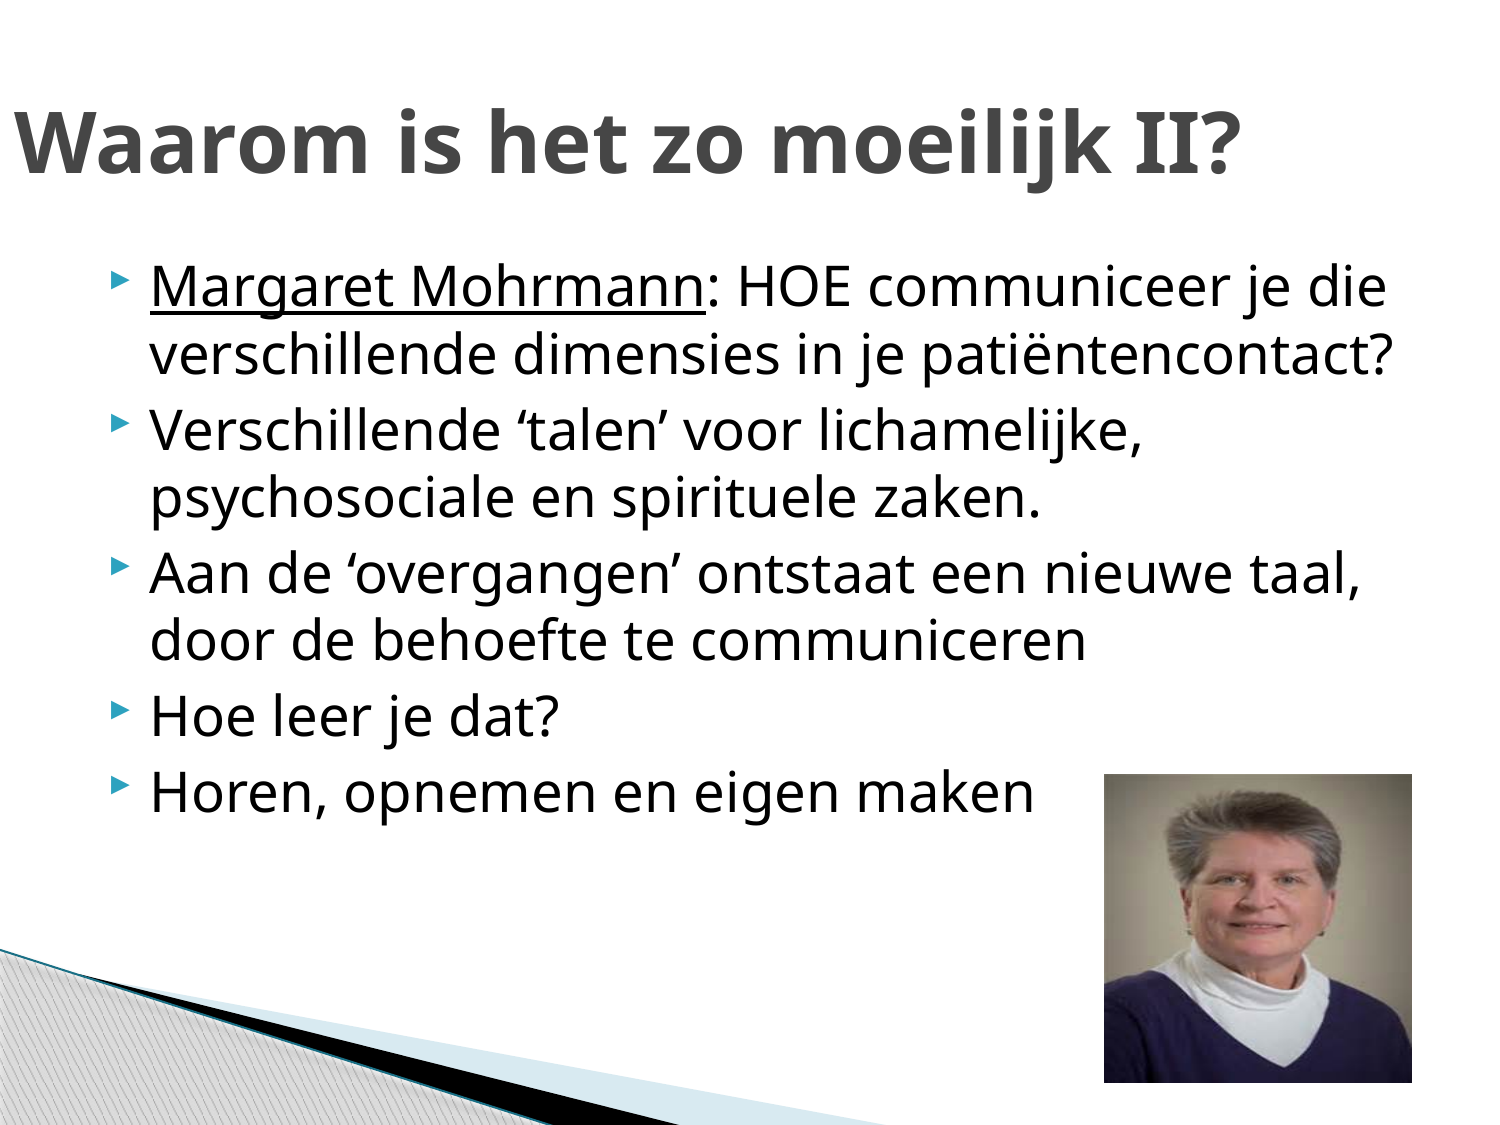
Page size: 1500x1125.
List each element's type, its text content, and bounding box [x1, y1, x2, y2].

picture [1104, 774, 1412, 1083]
title Waarom is het zo moeilijk II? [0, 45, 1500, 233]
list Margaret Mohrmann: HOE communiceer je die verschillende dimensies in je patiëntencontact? Verschillende ‘talen’ voor lichamelijke, psychosociale en spirituele zaken. Aan de ‘overgangen’ ontstaat een nieuwe taal, door de behoefte te communiceren Hoe leer je dat? Horen, opnemen en eigen maken [74, 242, 1460, 1095]
